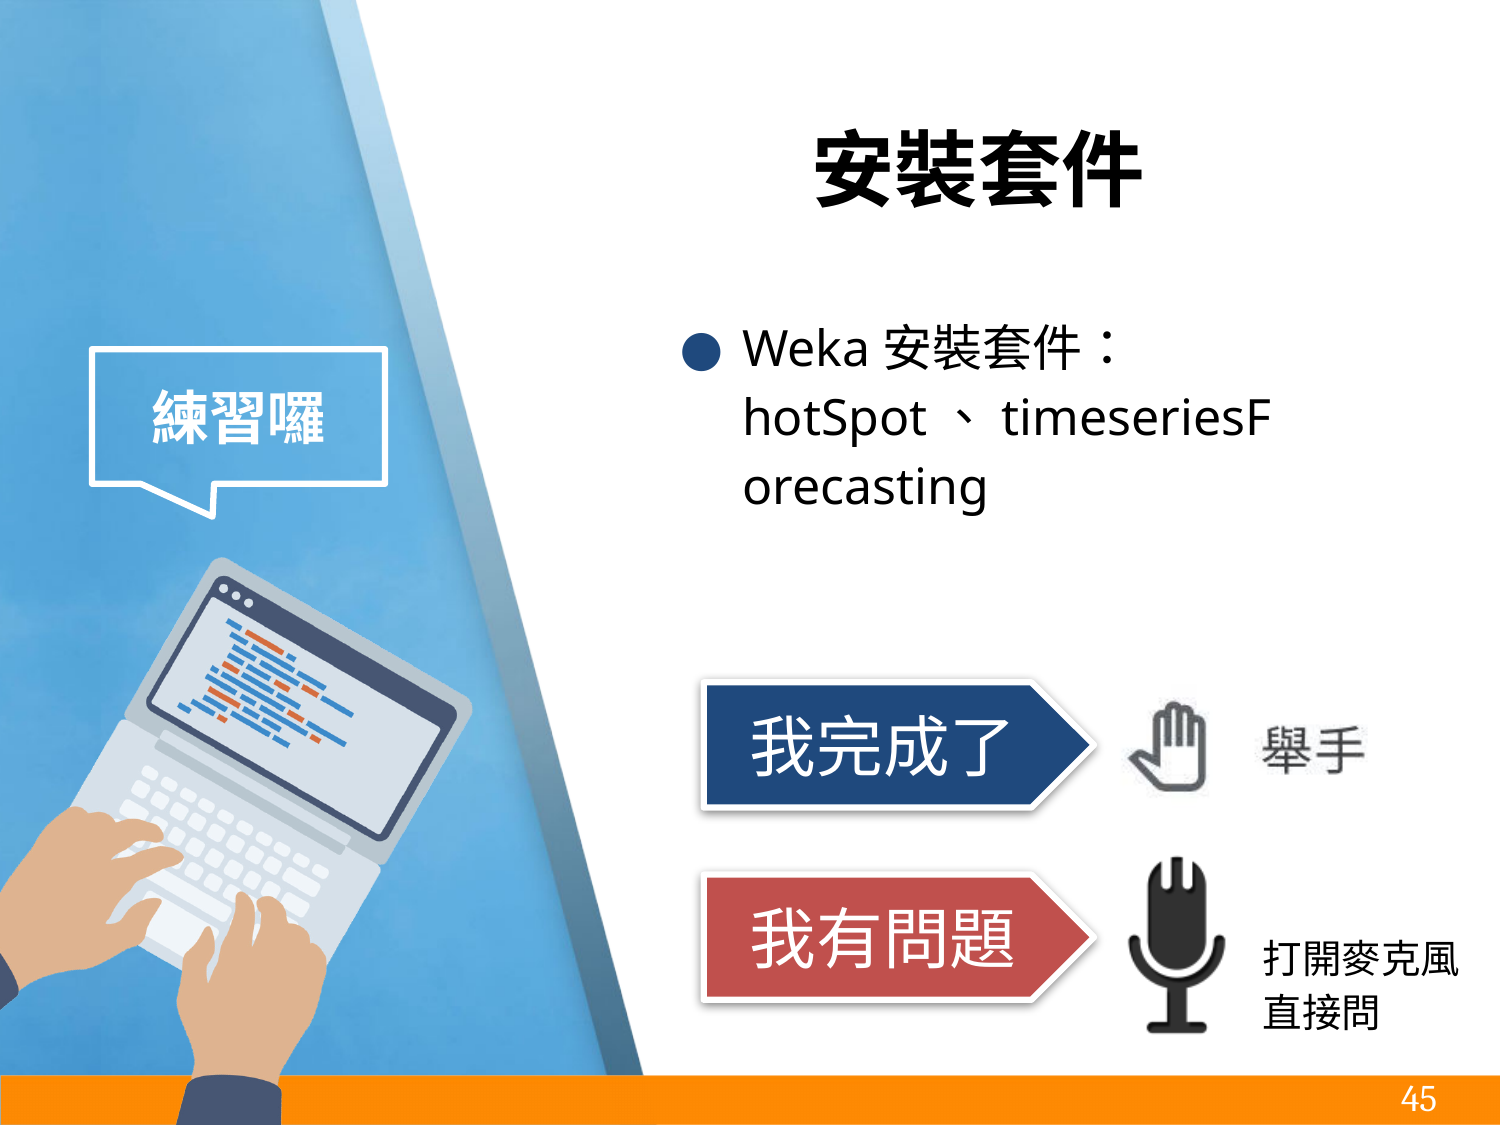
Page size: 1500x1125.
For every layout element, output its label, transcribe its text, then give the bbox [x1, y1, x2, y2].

list Weka安裝套件：hotSpot、timeseriesForecasting [652, 292, 1305, 1066]
title 練習囉 [97, 362, 380, 471]
slide_number ‹#› [1350, 1074, 1488, 1118]
title 安裝套件 [534, 27, 1422, 232]
picture [996, 635, 1402, 808]
text_box 打開麥克風 直接問 [1305, 948, 1500, 1014]
picture [1077, 848, 1279, 1049]
picture [0, 0, 1500, 1125]
